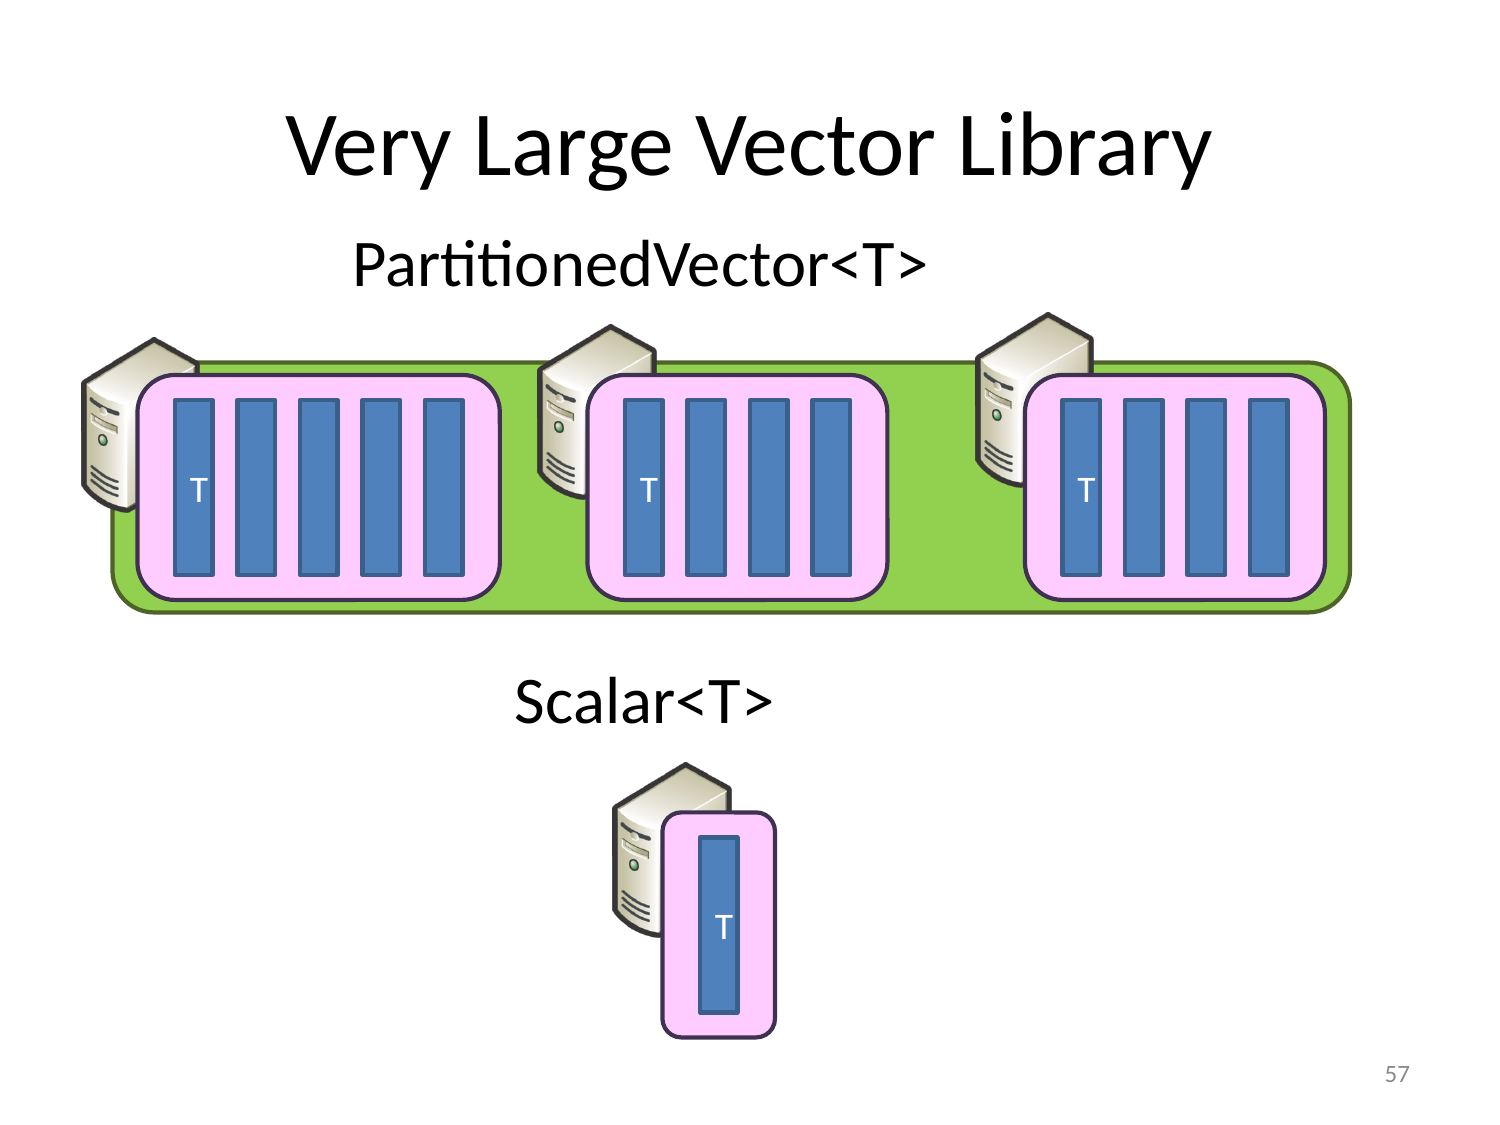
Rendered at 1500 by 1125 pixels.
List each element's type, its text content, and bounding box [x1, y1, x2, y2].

text_box [585, 372, 890, 603]
text_box [1248, 398, 1290, 577]
text_box [423, 398, 465, 577]
text_box [110, 360, 1353, 615]
text_box [298, 398, 340, 577]
picture [537, 324, 657, 501]
picture [81, 337, 201, 513]
text_box T [173, 398, 215, 577]
text_box [685, 398, 727, 577]
picture [974, 312, 1094, 488]
text_box [1185, 398, 1227, 577]
text_box [810, 398, 852, 577]
text_box T [1060, 398, 1102, 577]
text_box T [623, 398, 665, 577]
text_box [235, 398, 277, 577]
text_box Scalar<T> [500, 649, 838, 745]
list PartitionedVector<T> [337, 212, 950, 325]
text_box [135, 372, 502, 603]
text_box [360, 398, 402, 577]
title Very Large Vector Library [75, 45, 1425, 233]
picture [612, 762, 732, 938]
text_box T [698, 835, 740, 1015]
text_box [1022, 372, 1328, 603]
text_box [1123, 398, 1165, 577]
text_box [660, 810, 778, 1040]
slide_number 57 [1074, 1042, 1425, 1103]
text_box [748, 398, 790, 577]
